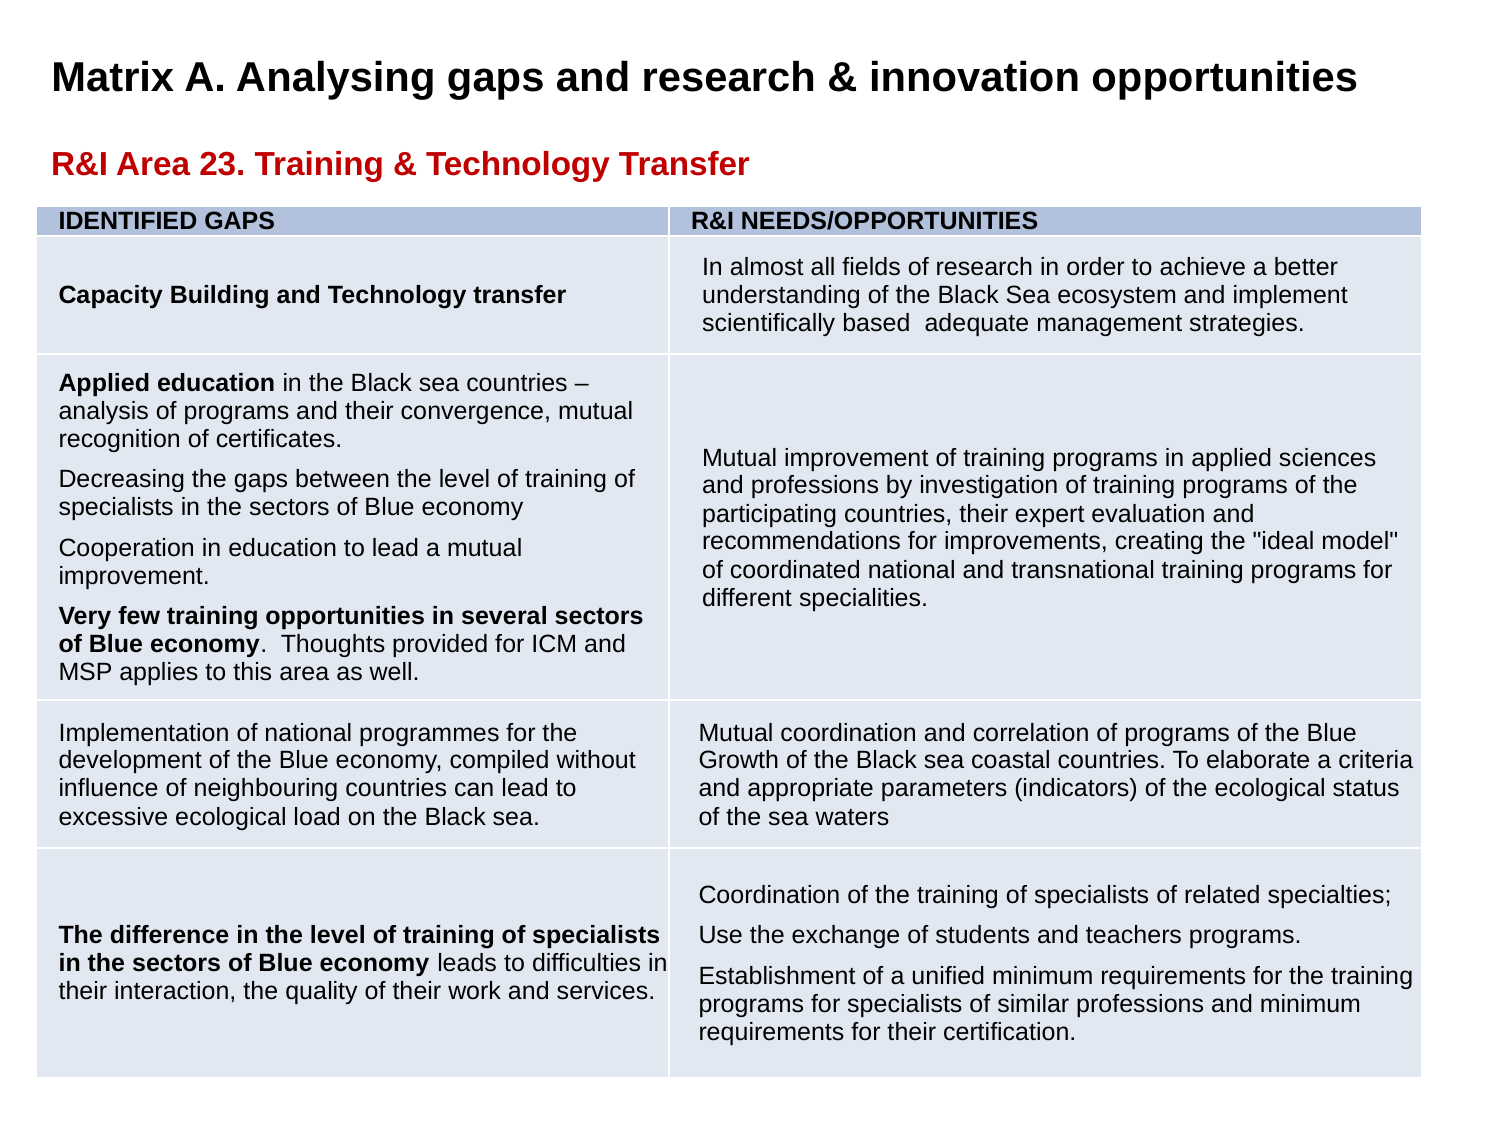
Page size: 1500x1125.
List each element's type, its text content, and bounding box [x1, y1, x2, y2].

table_cell In almost all fields of research in order to achieve a better understanding of the Black Sea ecosystem and implement scientifically based adequate management strategies. [670, 237, 1421, 353]
table_header IDENTIFIED GAPS [37, 207, 668, 235]
text_box Matrix A. Analysing gaps and research & innovation opportunities [36, 30, 1405, 119]
table_cell Mutual improvement of training programs in applied sciences and professions by investigation of training programs of the participating countries, their expert evaluation and recommendations for improvements, creating the "ideal model" of coordinated national and transnational training programs for different specialities. [670, 355, 1421, 699]
table_cell Coordination of the training of specialists of related specialties; Use the exchange of students and teachers programs. Establishment of a unified minimum requirements for the training programs for specialists of similar professions and minimum requirements for their certification. [670, 849, 1421, 1077]
table_cell Capacity Building and Technology transfer [37, 237, 668, 353]
table_cell Implementation of national programmes for the development of the Blue economy, compiled without influence of neighbouring countries can lead to excessive ecological load on the Black sea. [37, 701, 668, 847]
text_box [72, 64, 1451, 1073]
table_cell The difference in the level of training of specialists in the sectors of Blue economy leads to difficulties in their interaction, the quality of their work and services. [37, 849, 668, 1077]
table_header R&I NEEDS/OPPORTUNITIES [670, 207, 1421, 235]
table_cell Mutual coordination and correlation of programs of the Blue Growth of the Black sea coastal countries. To elaborate a criteria and appropriate parameters (indicators) of the ecological status of the sea waters [670, 701, 1421, 847]
table_cell Applied education in the Black sea countries – analysis of programs and their convergence, mutual recognition of certificates. Decreasing the gaps between the level of training of specialists in the sectors of Blue economy Cooperation in education to lead a mutual improvement. Very few training opportunities in several sectors of Blue economy. Thoughts provided for ICM and MSP applies to this area as well. [37, 355, 668, 699]
text_box R&I Area 23. Training & Technology Transfer [36, 134, 774, 190]
